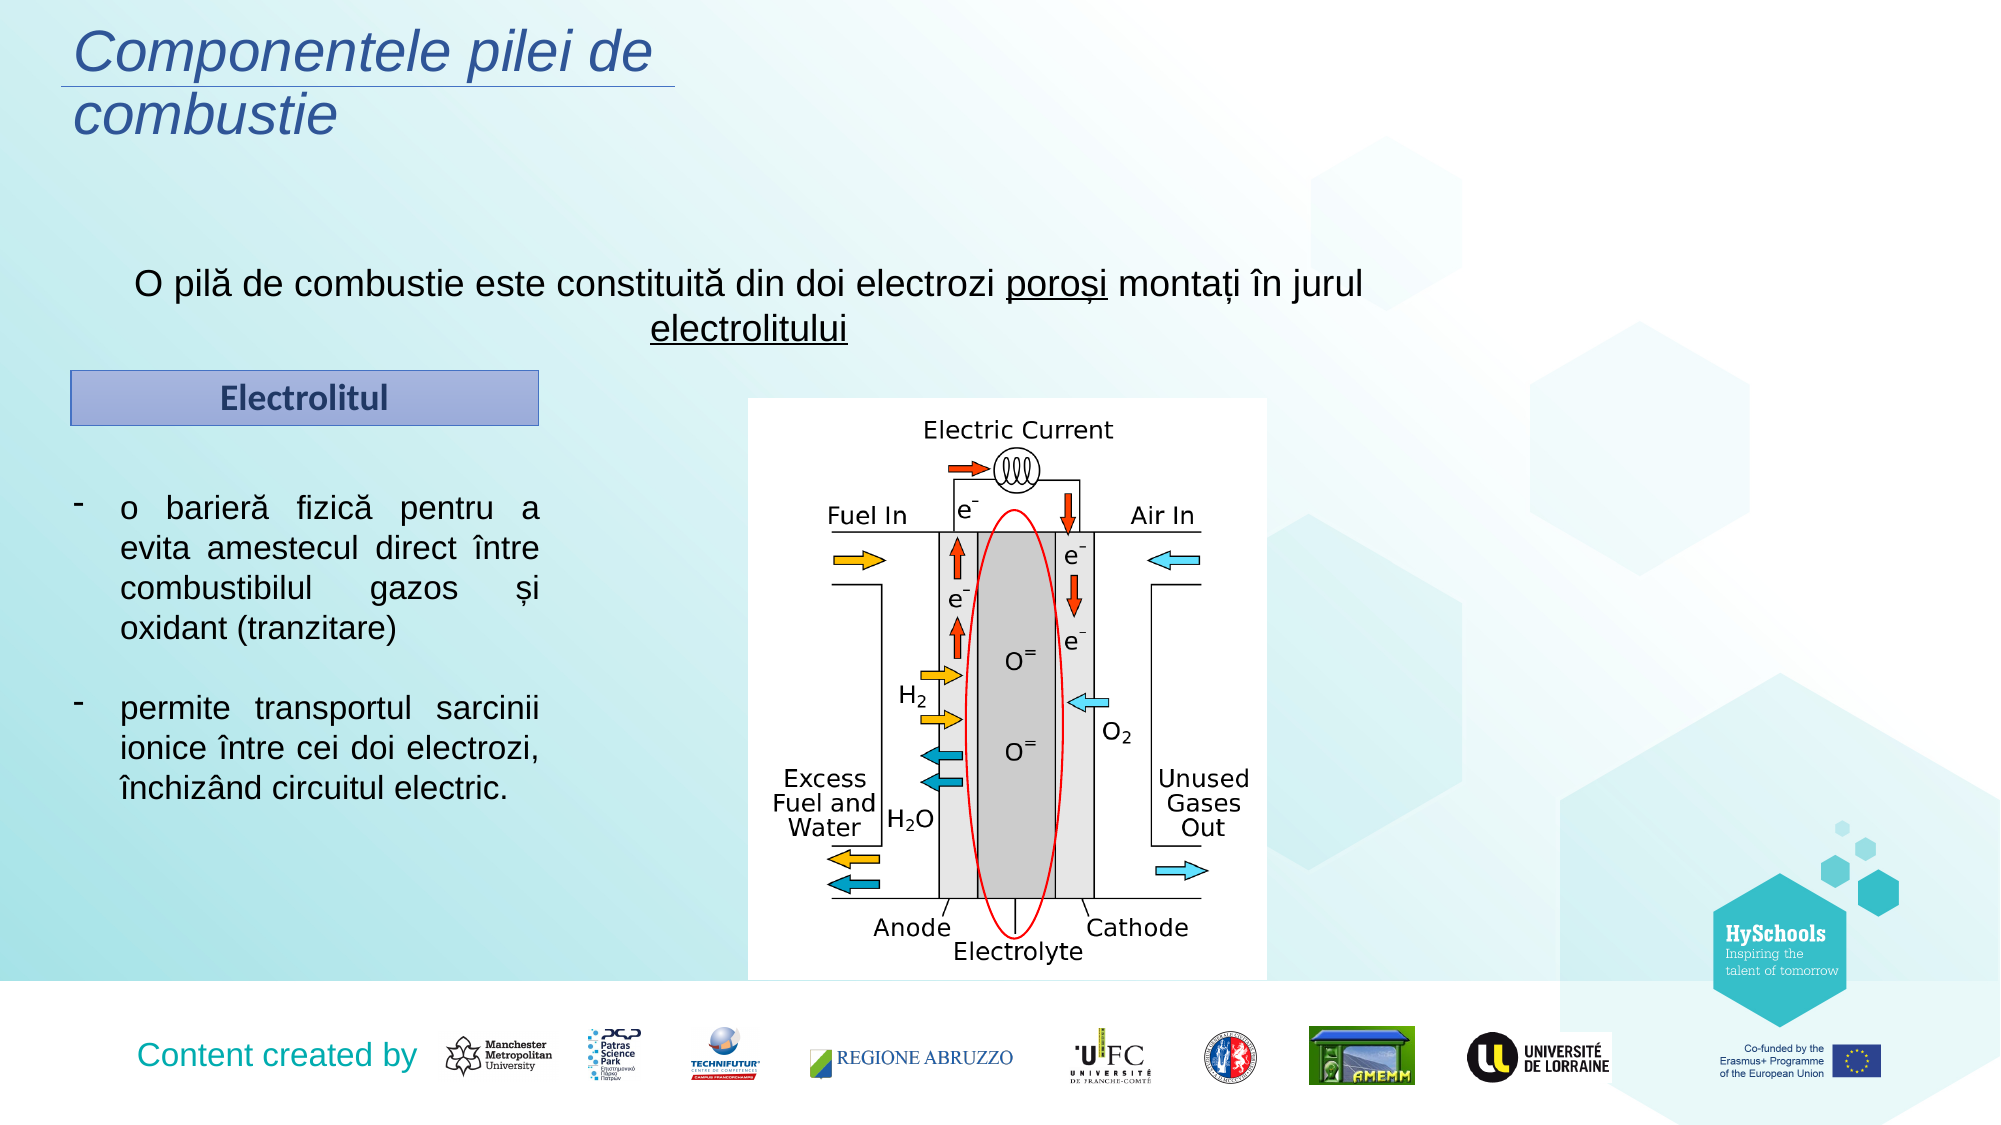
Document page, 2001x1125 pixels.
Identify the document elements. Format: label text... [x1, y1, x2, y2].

text_box Electrolitul [70, 370, 539, 426]
text_box O pilă de combustie este constituită din doi electrozi poroși montați în jurul electrolitului [34, 251, 1463, 357]
picture [0, 0, 2000, 1125]
text_box Componentele pilei de combustie [58, 14, 788, 68]
text_box o barieră fizică pentru a evita amestecul direct între combustibilul gazos și oxidant (tranzitare) permite transportul sarcinii ionice între cei doi electrozi, închizând circuitul electric. [58, 439, 556, 854]
